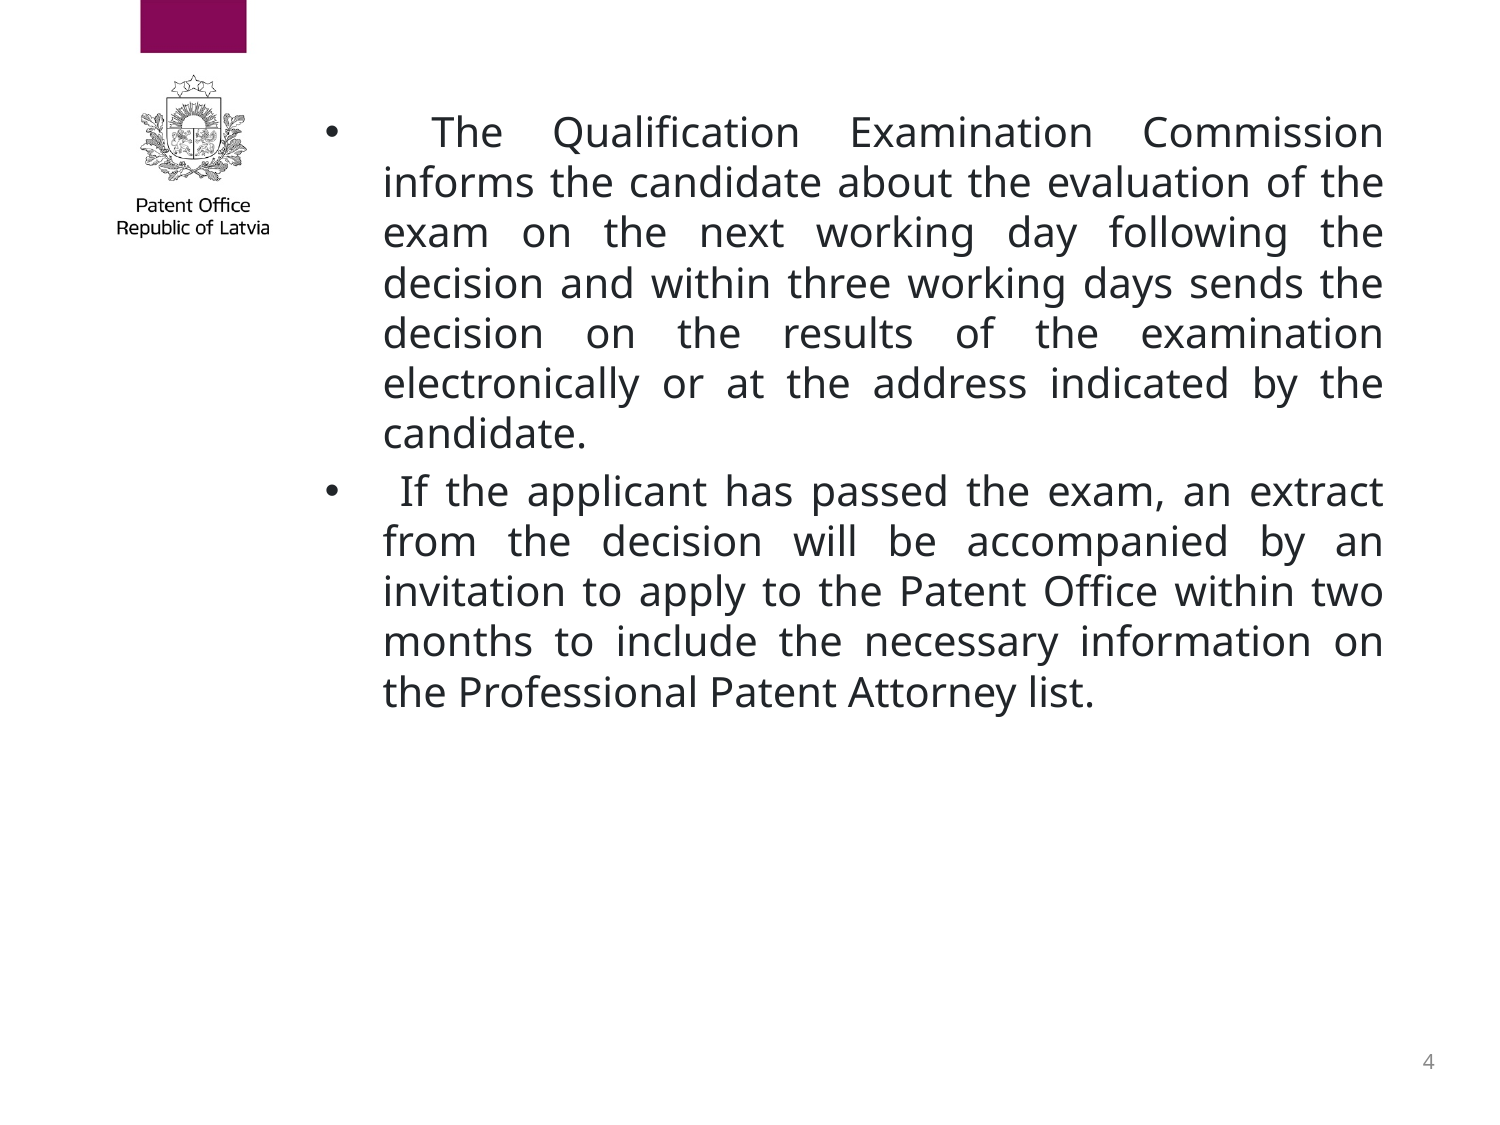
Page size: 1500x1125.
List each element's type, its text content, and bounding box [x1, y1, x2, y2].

slide_number 4 [1400, 1037, 1450, 1088]
picture [48, 0, 338, 321]
list The Qualification Examination Commission informs the candidate about the evaluation of the exam on the next working day following the decision and within three working days sends the decision on the results of the examination electronically or at the address indicated by the candidate. If the applicant has passed the exam, an extract from the decision will be accompanied by an invitation to apply to the Patent Office within two months to include the necessary information on the Professional Patent Attorney list. [309, 98, 1400, 1005]
